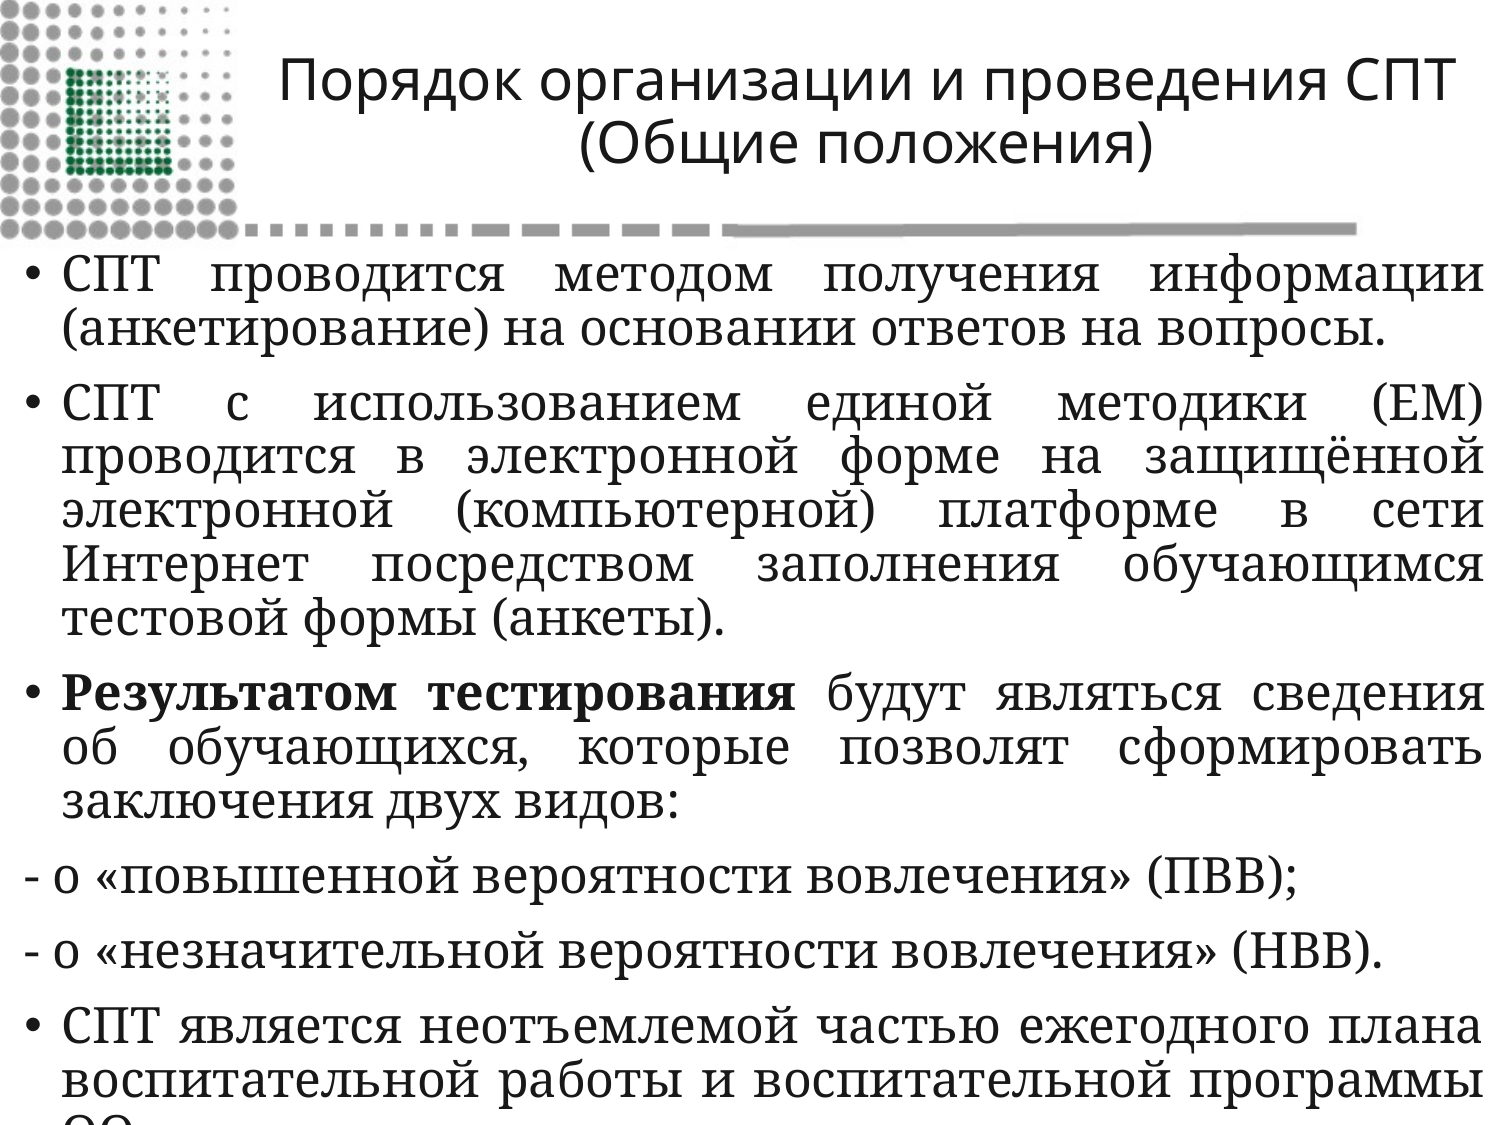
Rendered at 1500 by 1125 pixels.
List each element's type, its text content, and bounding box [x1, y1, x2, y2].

picture [0, 0, 1500, 1125]
list СПТ проводится методом получения информации (анкетирование) на основании ответов на вопросы. СПТ с использованием единой методики (ЕМ) проводится в электронной форме на защищённой электронной (компьютерной) платформе в сети Интернет посредством заполнения обучающимся тестовой формы (анкеты). Результатом тестирования будут являться сведения об обучающихся, которые позволят сформировать заключения двух видов: - о «повышенной вероятности вовлечения» (ПВВ); - о «незначительной вероятности вовлечения» (НВВ). СПТ является неотъемлемой частью ежегодного плана воспитательной работы и воспитательной программы ОО. [9, 240, 1500, 1114]
title Порядок организации и проведения СПТ (Общие положения) [248, 9, 1486, 217]
